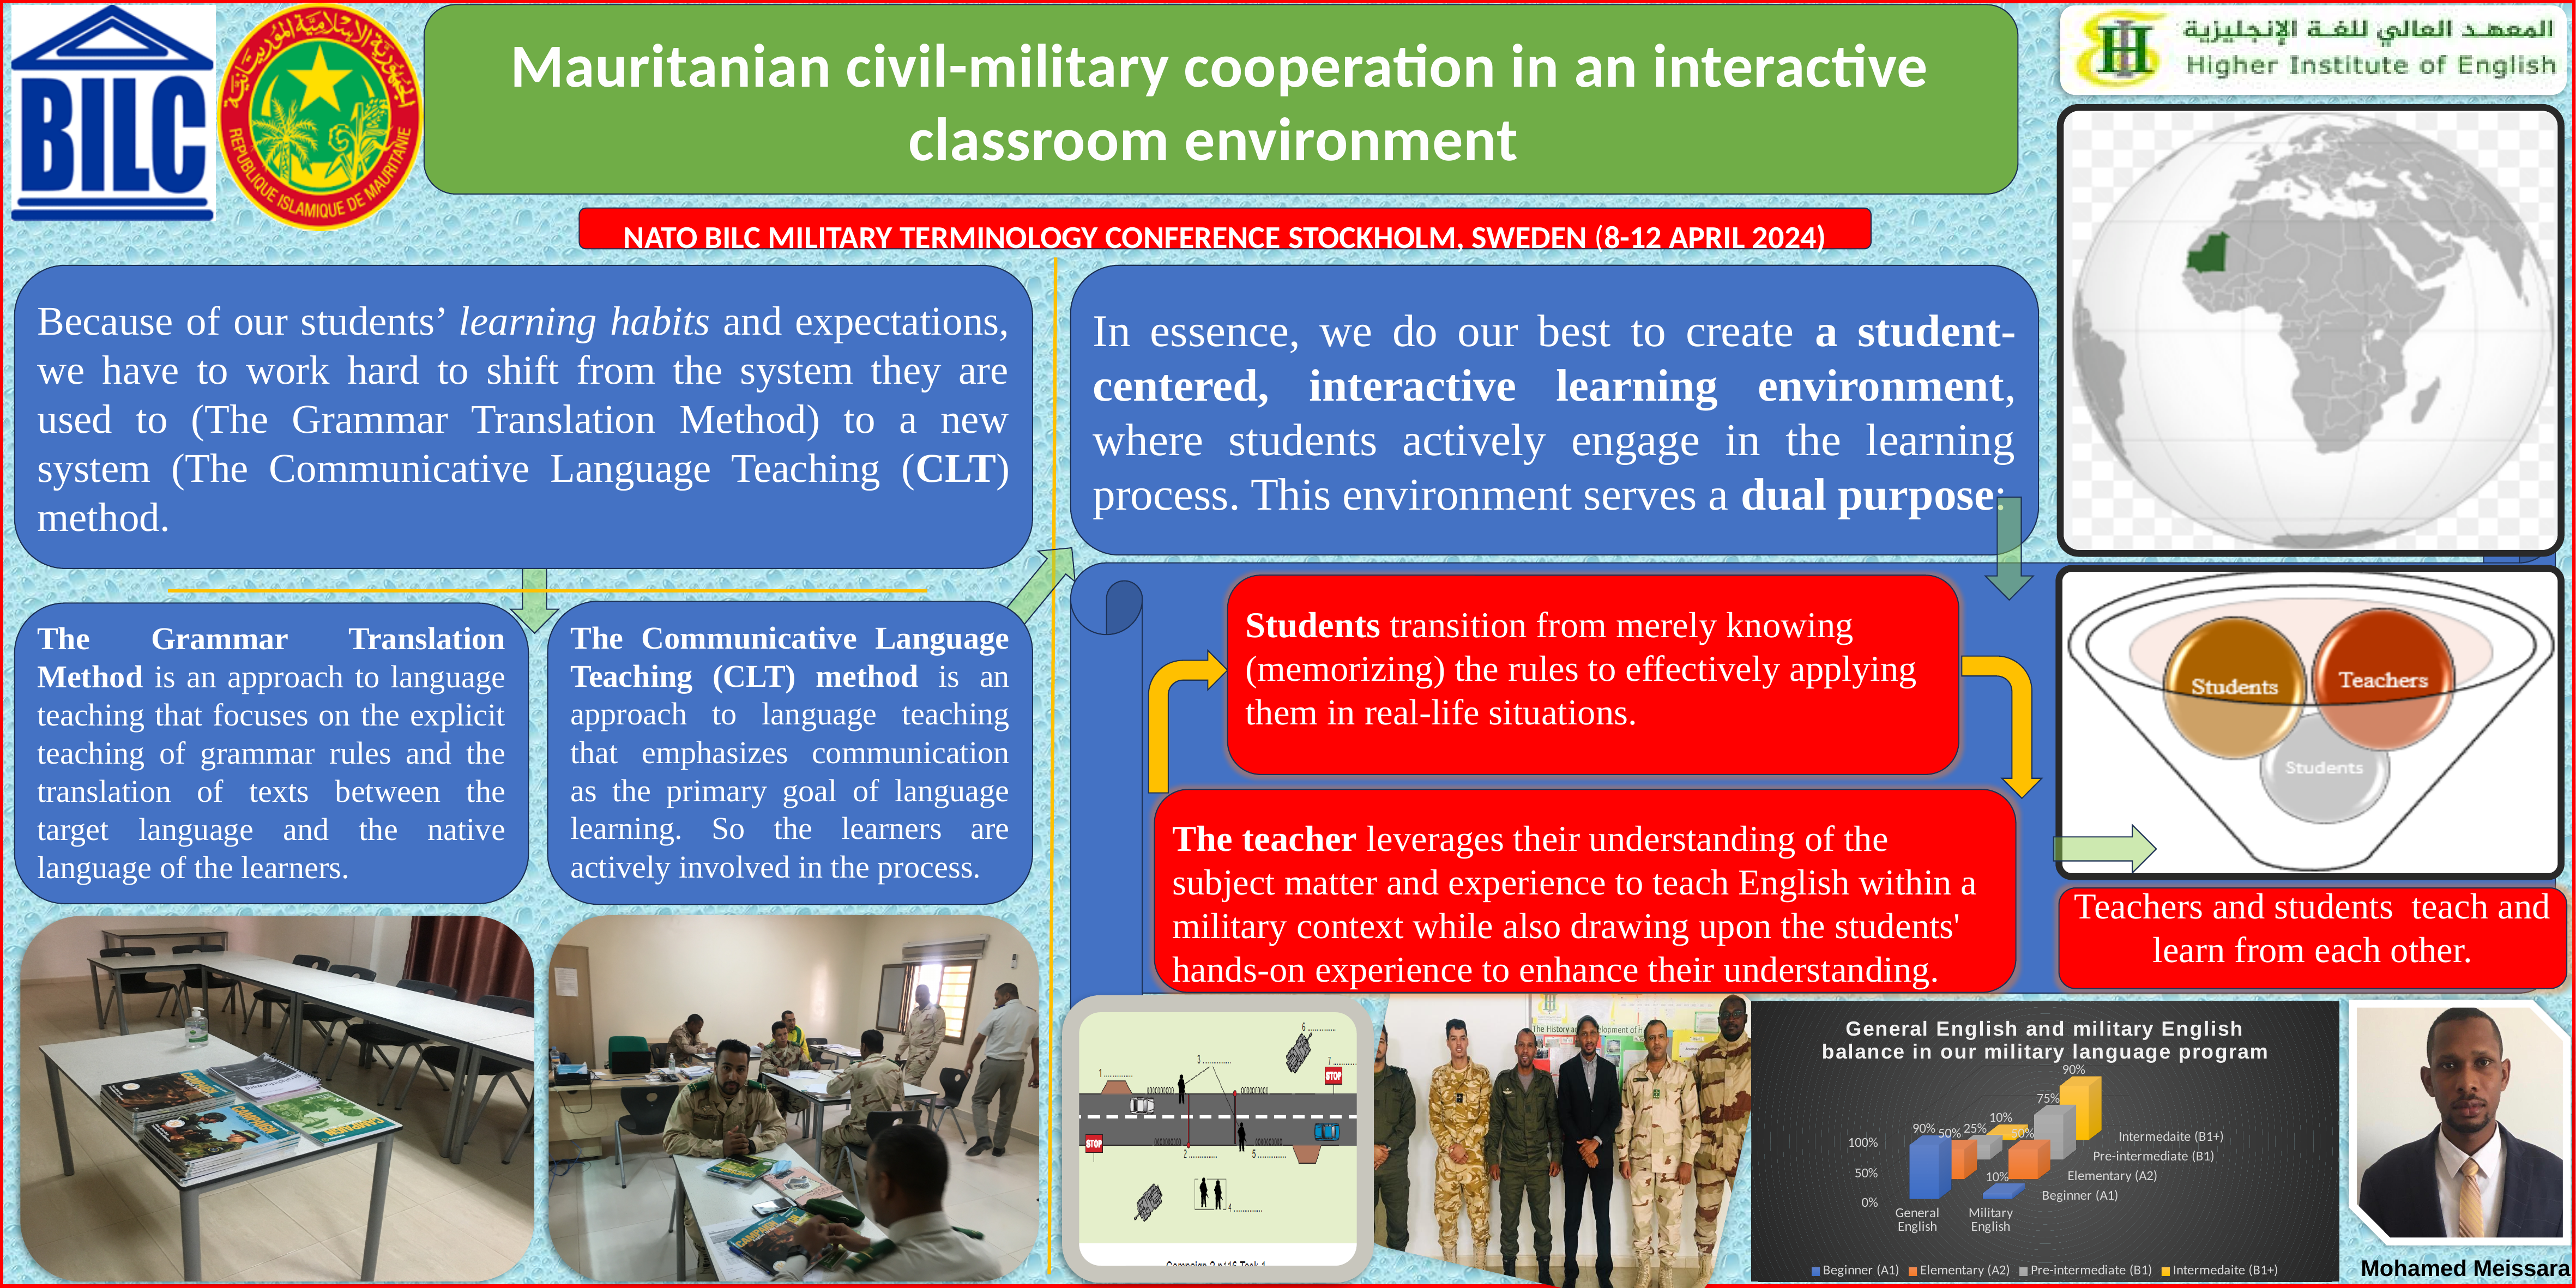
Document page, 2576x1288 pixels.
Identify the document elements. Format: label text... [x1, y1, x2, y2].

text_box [2556, 884, 2573, 995]
picture [1070, 1003, 1366, 1274]
picture [217, 3, 424, 231]
picture [1367, 1065, 1751, 1288]
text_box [1070, 491, 2556, 1065]
text_box [0, 0, 2576, 1288]
picture [2060, 107, 2561, 554]
picture [2352, 1003, 2567, 1242]
text_box Teachers and students teach and learn from each other. [2556, 888, 2568, 988]
text_box The Grammar Translation Method is an approach to language teaching that focuses on the explicit teaching of grammar rules and the translation of texts between the target language and the native language of the learners. [14, 602, 529, 904]
text_box [509, 592, 560, 634]
text_box [522, 569, 547, 589]
picture [548, 915, 1039, 1282]
text_box In essence, we do our best to create a student-centered, interactive learning environment, where students actively engage in the learning process. This environment serves a dual purpose: [1070, 264, 2040, 511]
picture [2059, 568, 2561, 877]
chart [1751, 1001, 2339, 1282]
text_box Because of our students’ learning habits and expectations, we have to work hard to shift from the system they are used to (The Grammar Translation Method) to a new system (The Communicative Language Teaching (CLT) method. [14, 264, 1033, 569]
picture [11, 5, 216, 221]
text_box Mauritanian civil-military cooperation in an interactive classroom environment [424, 4, 2019, 195]
text_box The Communicative Language Teaching (CLT) method is an approach to language teaching that emphasizes communication as the primary goal of language learning. So the learners are actively involved in the process. [547, 601, 1033, 905]
text_box [1007, 549, 1049, 624]
text_box [1056, 547, 1070, 587]
picture [2060, 5, 2567, 95]
text_box Mohamed Meissara [2352, 1249, 2576, 1285]
picture [20, 842, 534, 1288]
text_box NATO BILC MILITARY TERMINOLOGY CONFERENCE STOCKHOLM, SWEDEN (8-12 APRIL 2024) [578, 207, 1872, 250]
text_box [1049, 257, 1056, 1274]
